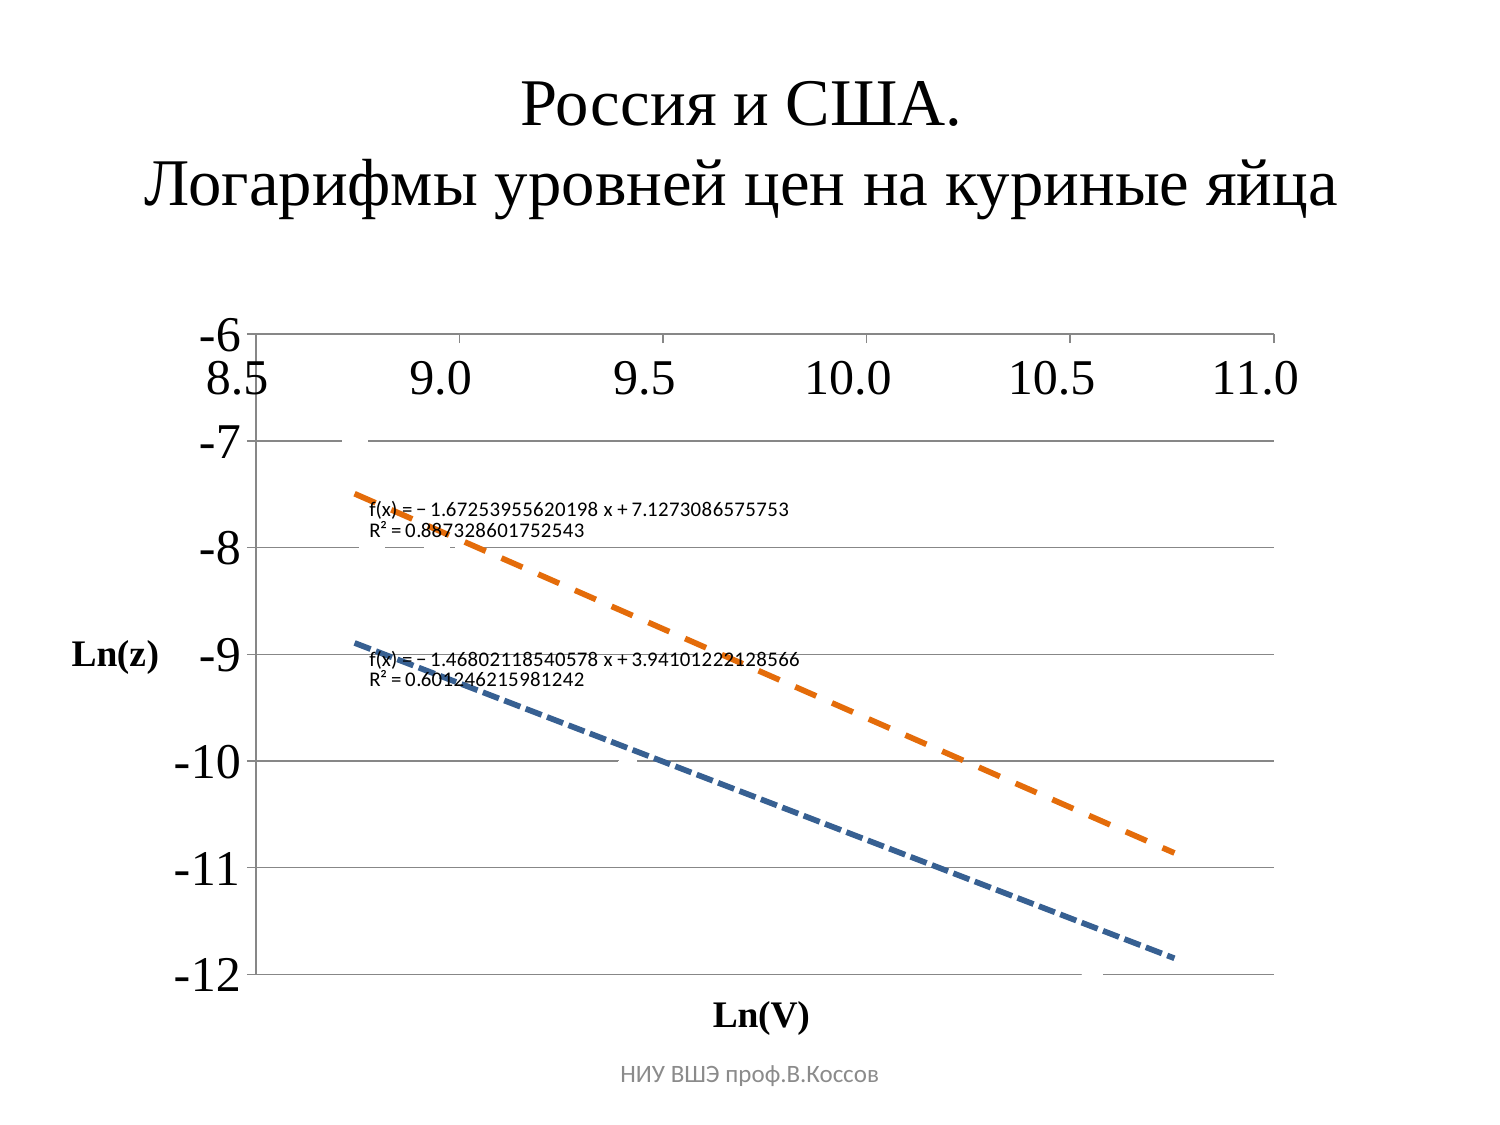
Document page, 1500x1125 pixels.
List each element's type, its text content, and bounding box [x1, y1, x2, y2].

footer НИУ ВШЭ проф.В.Коссов [512, 1055, 988, 1103]
title Россия и США. Логарифмы уровней цен на куриные яйца [75, 45, 1425, 233]
chart [64, 231, 1353, 1047]
